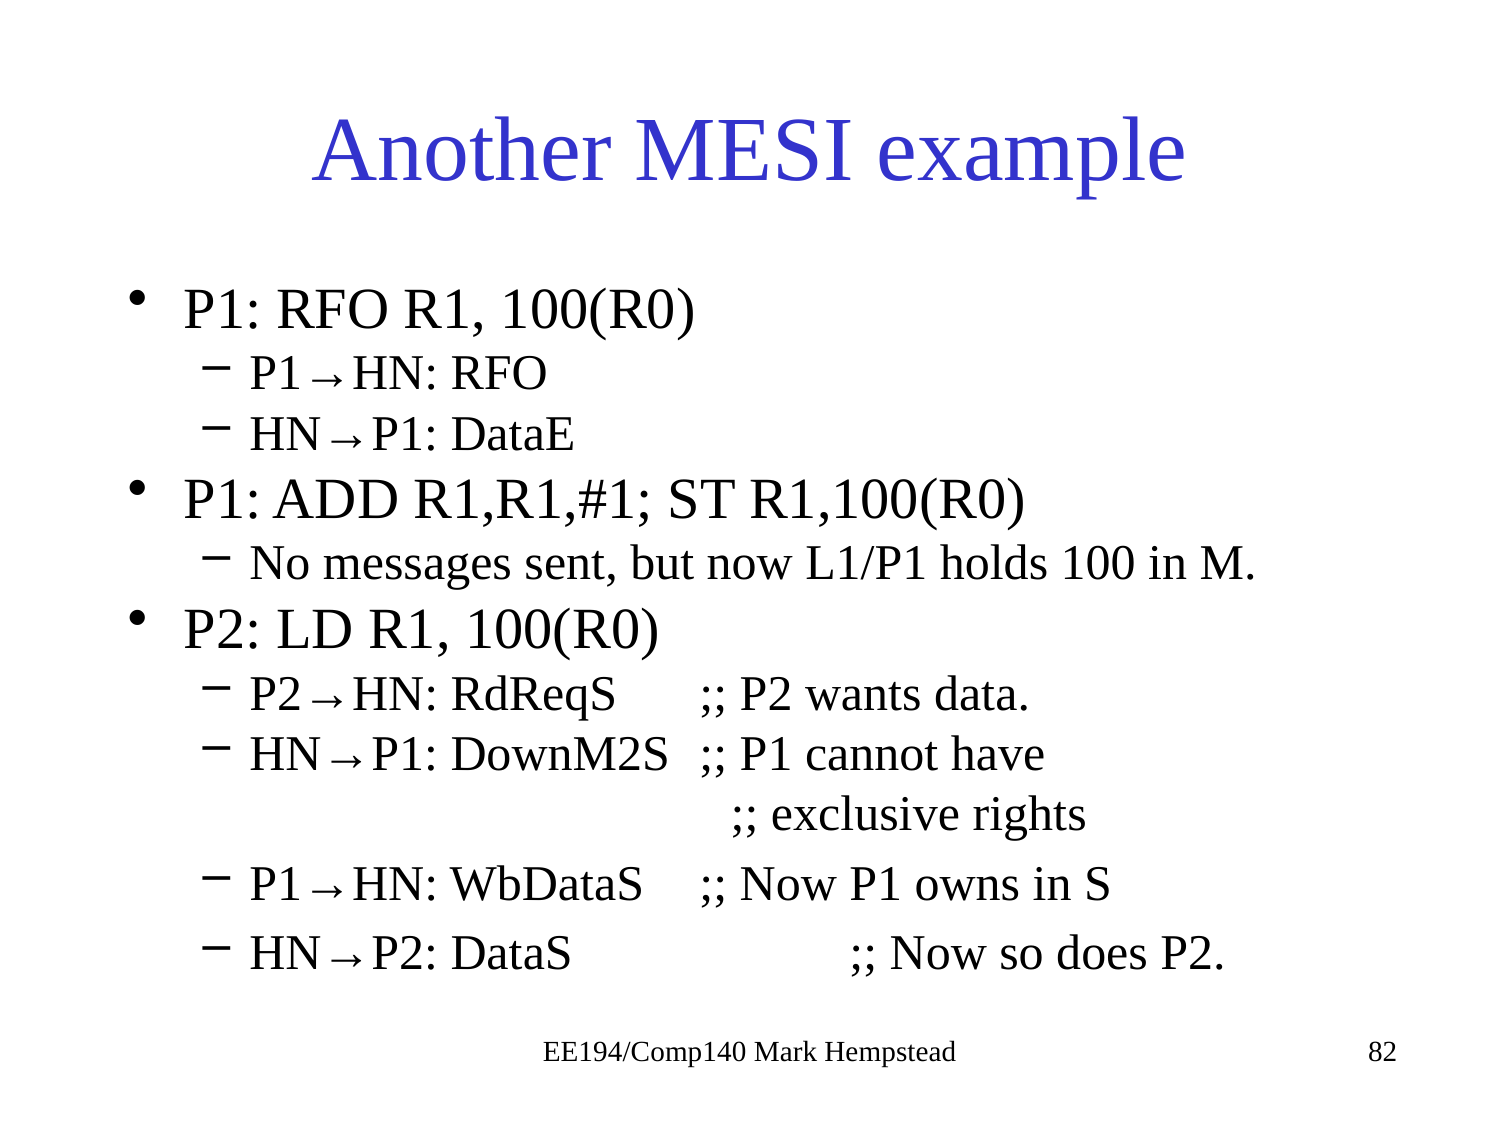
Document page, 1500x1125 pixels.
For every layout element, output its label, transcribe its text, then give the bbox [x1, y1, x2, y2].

title Another MESI example [112, 50, 1388, 238]
list P1: RFO R1, 100(R0) P1→HN: RFO HN→P1: DataE P1: ADD R1,R1,#1; ST R1,100(R0) No messages sent, but now L1/P1 holds 100 in M. P2: LD R1, 100(R0) P2→HN: RdReqS ;; P2 wants data. HN→P1: DownM2S ;; P1 cannot have ;; exclusive rights P1→HN: WbDataS ;; Now P1 owns in S HN→P2: DataS ;; Now so does P2. [112, 262, 1388, 988]
footer EE194/Comp140 Mark Hempstead [512, 1024, 988, 1101]
